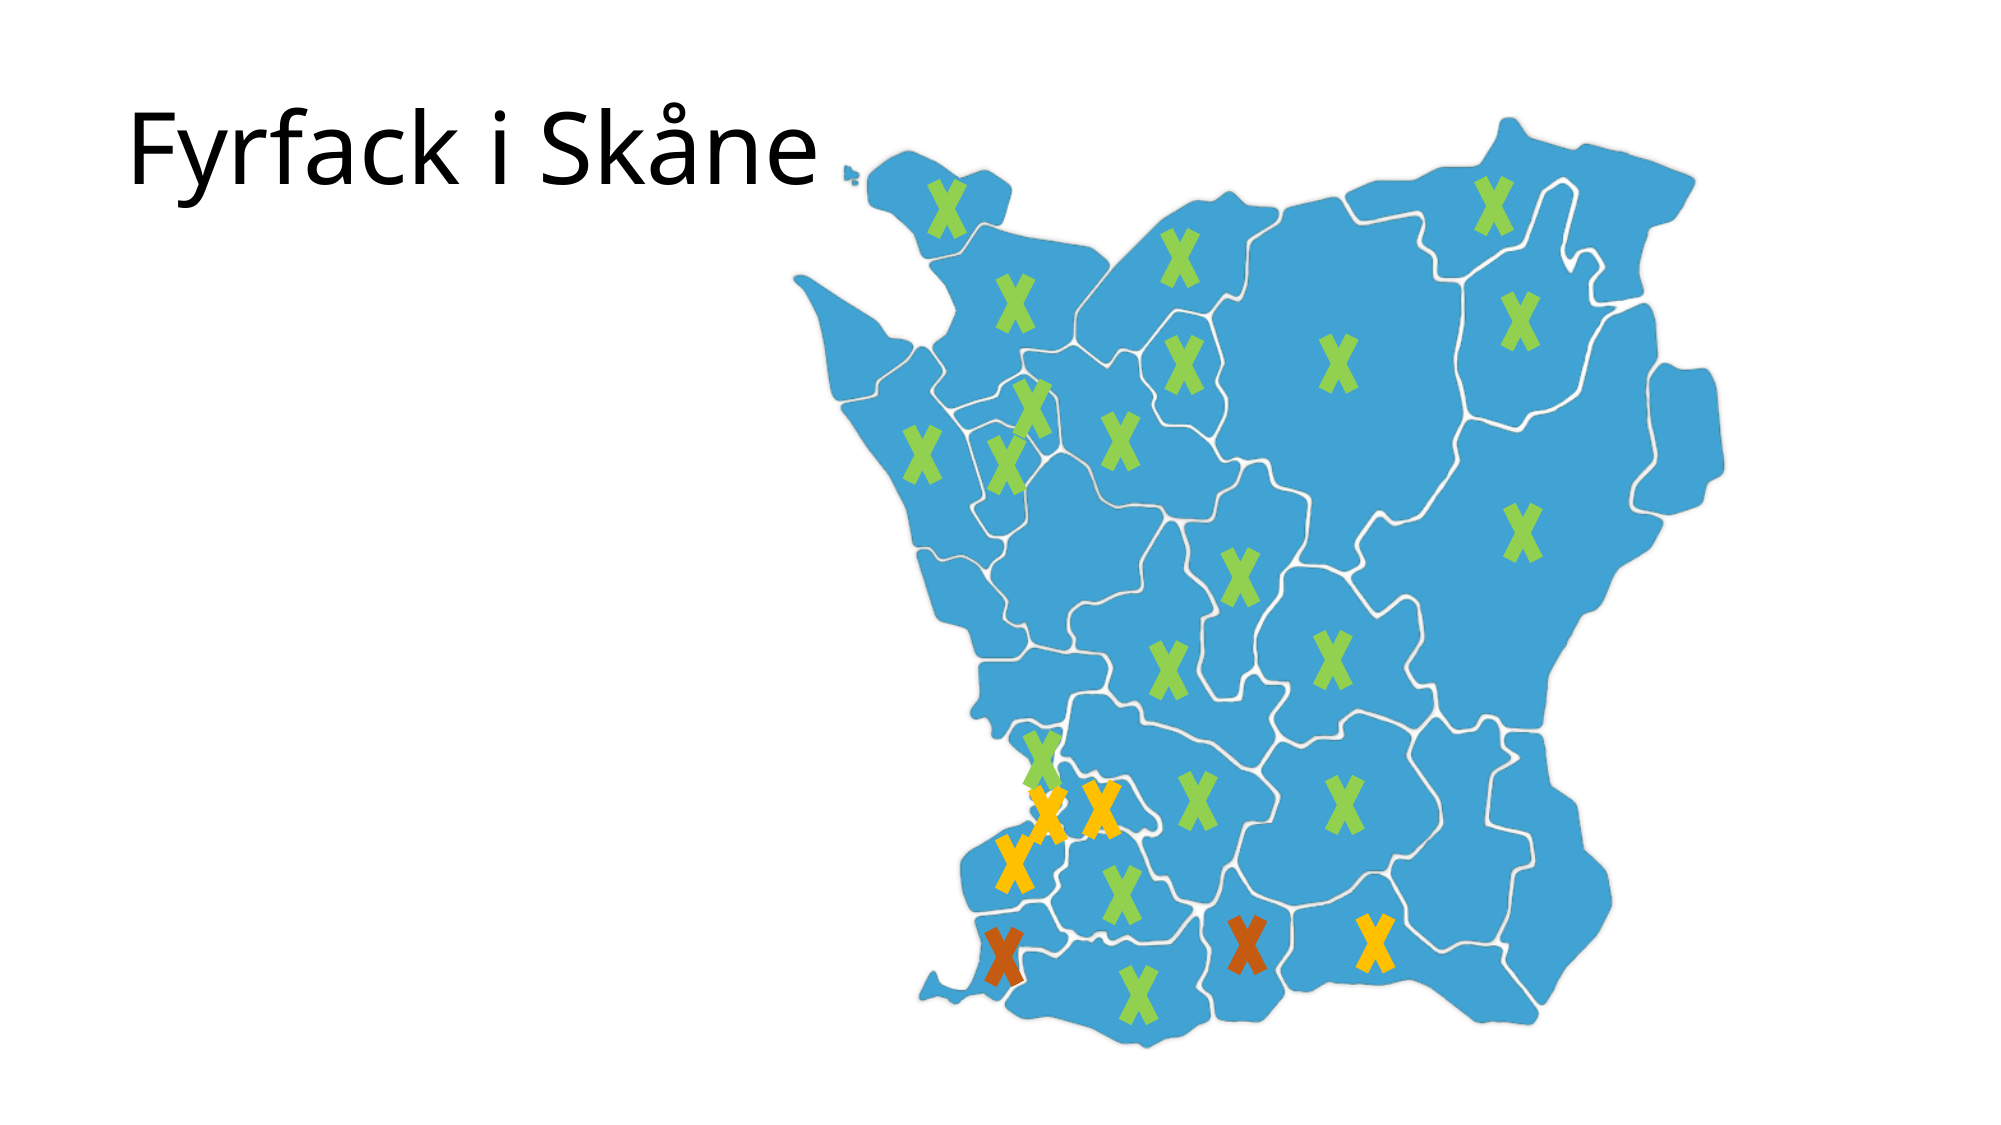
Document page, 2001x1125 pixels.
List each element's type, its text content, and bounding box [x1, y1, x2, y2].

text_box Fyrfack i Skåne [110, 91, 1863, 210]
picture [783, 116, 1728, 1050]
